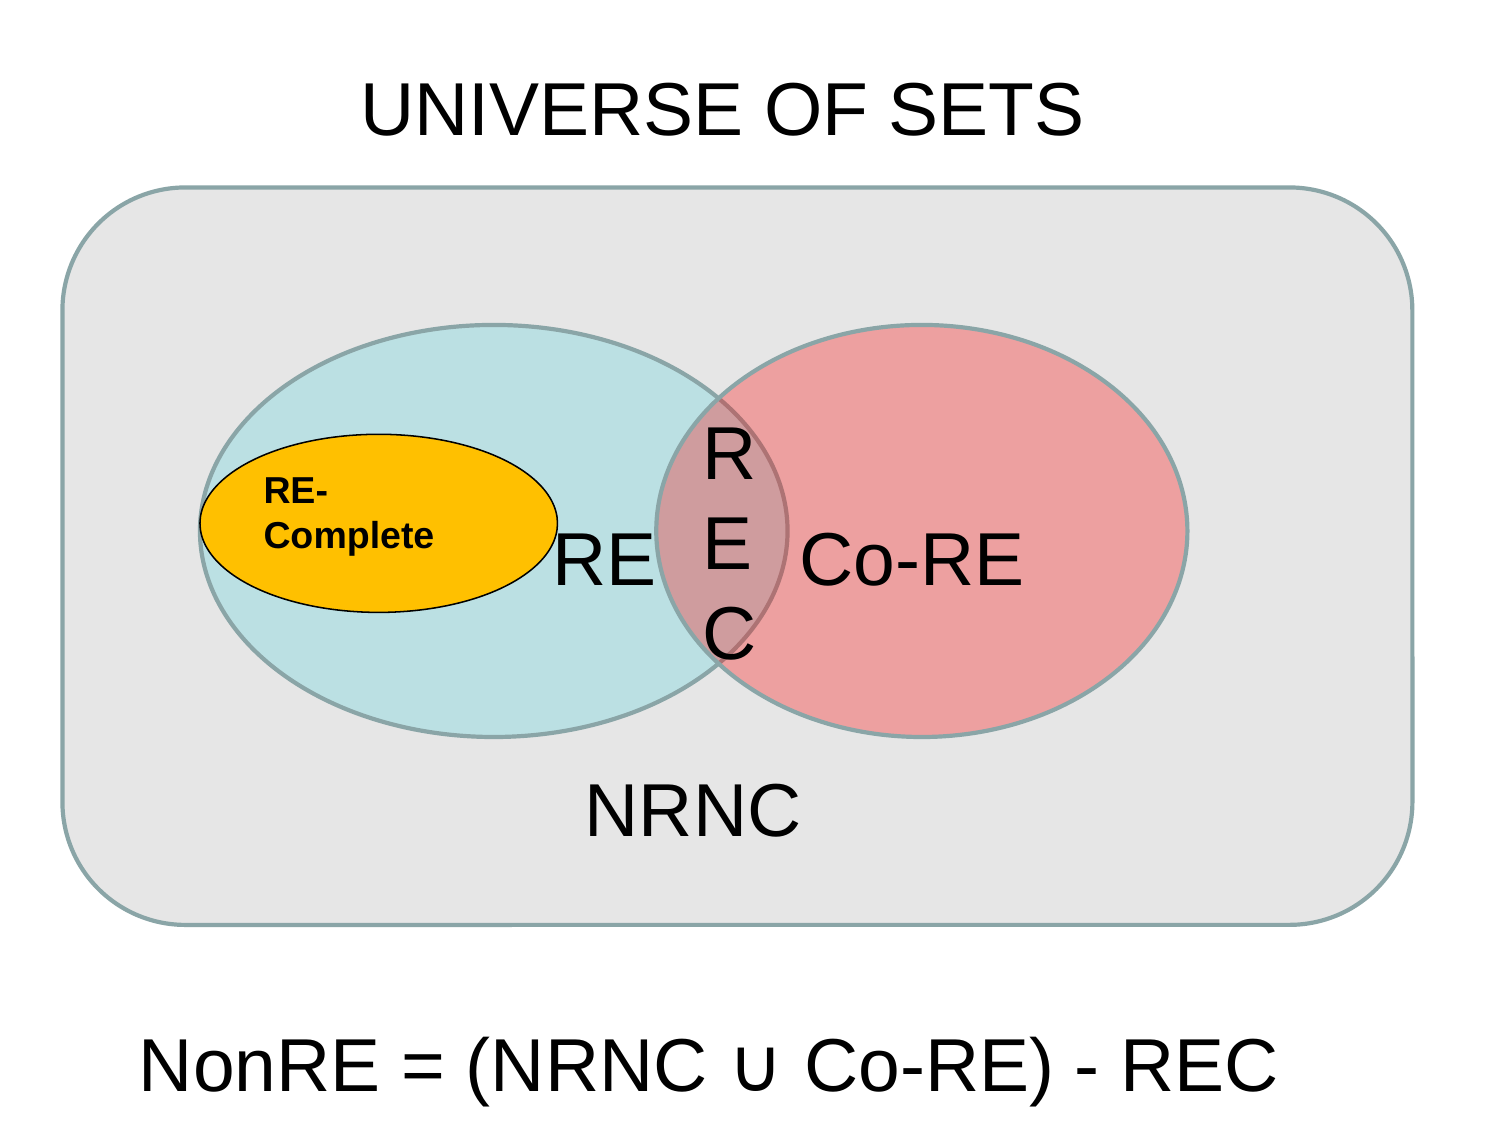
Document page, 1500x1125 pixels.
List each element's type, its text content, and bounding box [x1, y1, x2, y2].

text_box NonRE = (NRNC ∪ Co-RE) - REC [84, 1008, 1335, 1114]
text_box UNIVERSE OF SETS [345, 53, 1118, 158]
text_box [62, 187, 1413, 926]
